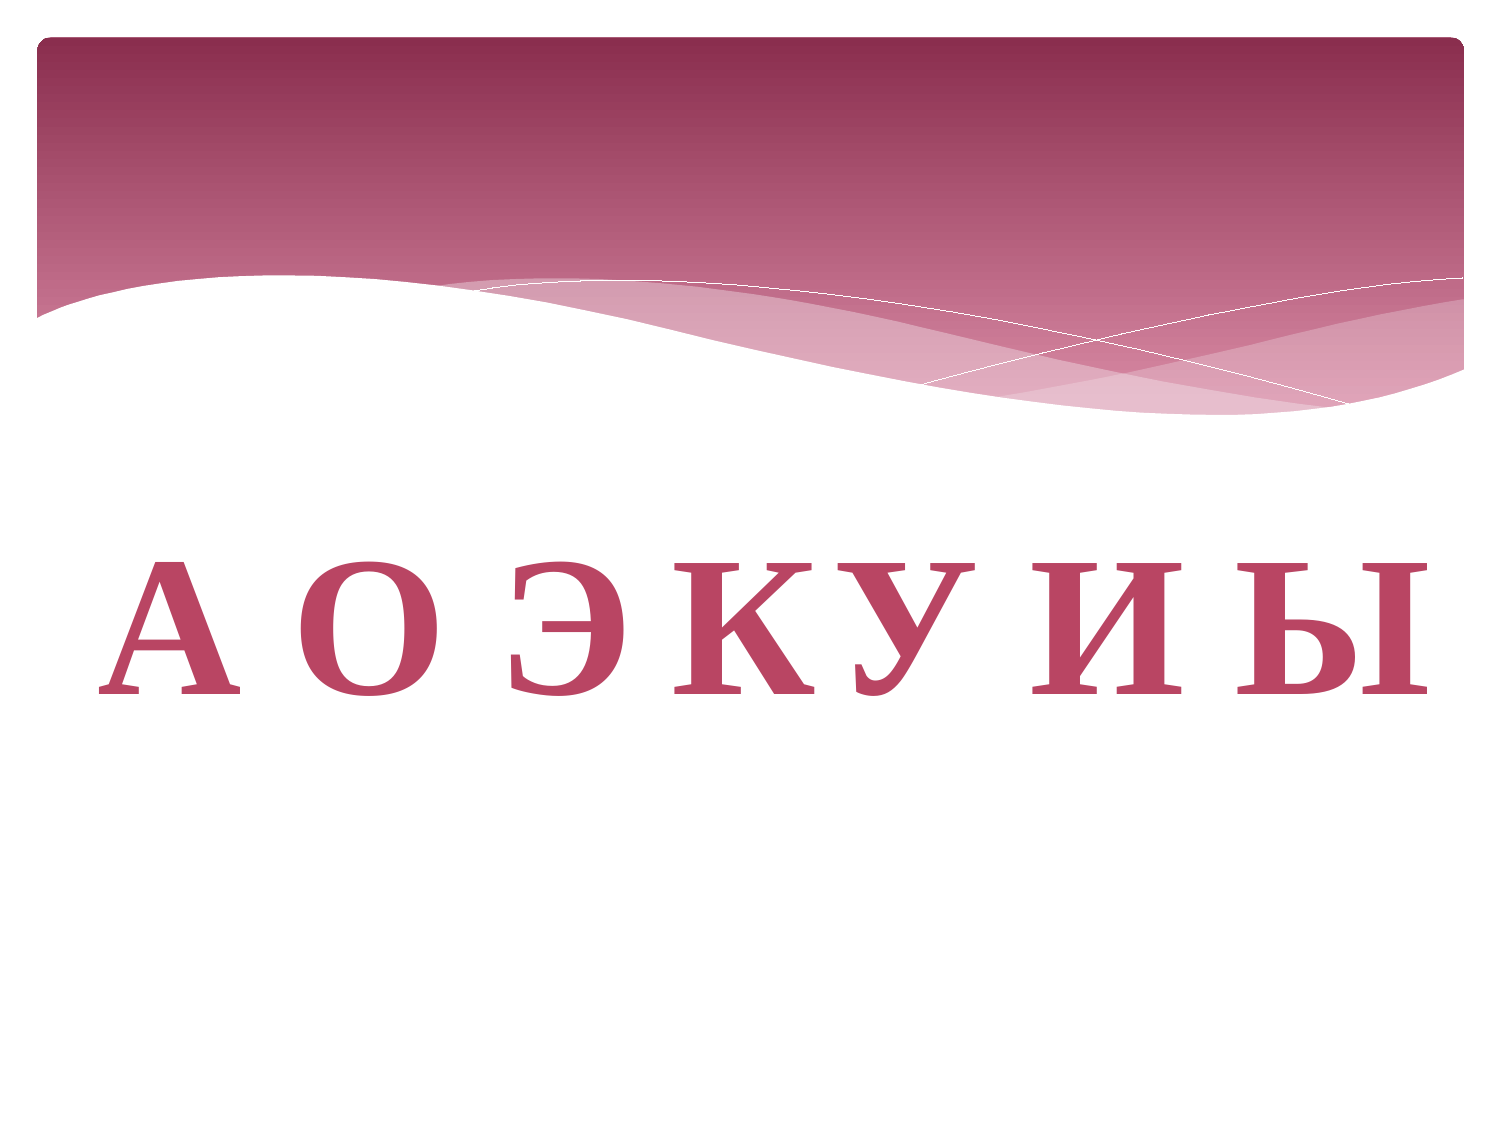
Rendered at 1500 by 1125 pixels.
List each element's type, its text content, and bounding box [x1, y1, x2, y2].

text_box А О Э У И Ы [52, 486, 656, 742]
text_box А О Э У И Ы [882, 486, 1447, 742]
text_box К [656, 486, 882, 742]
